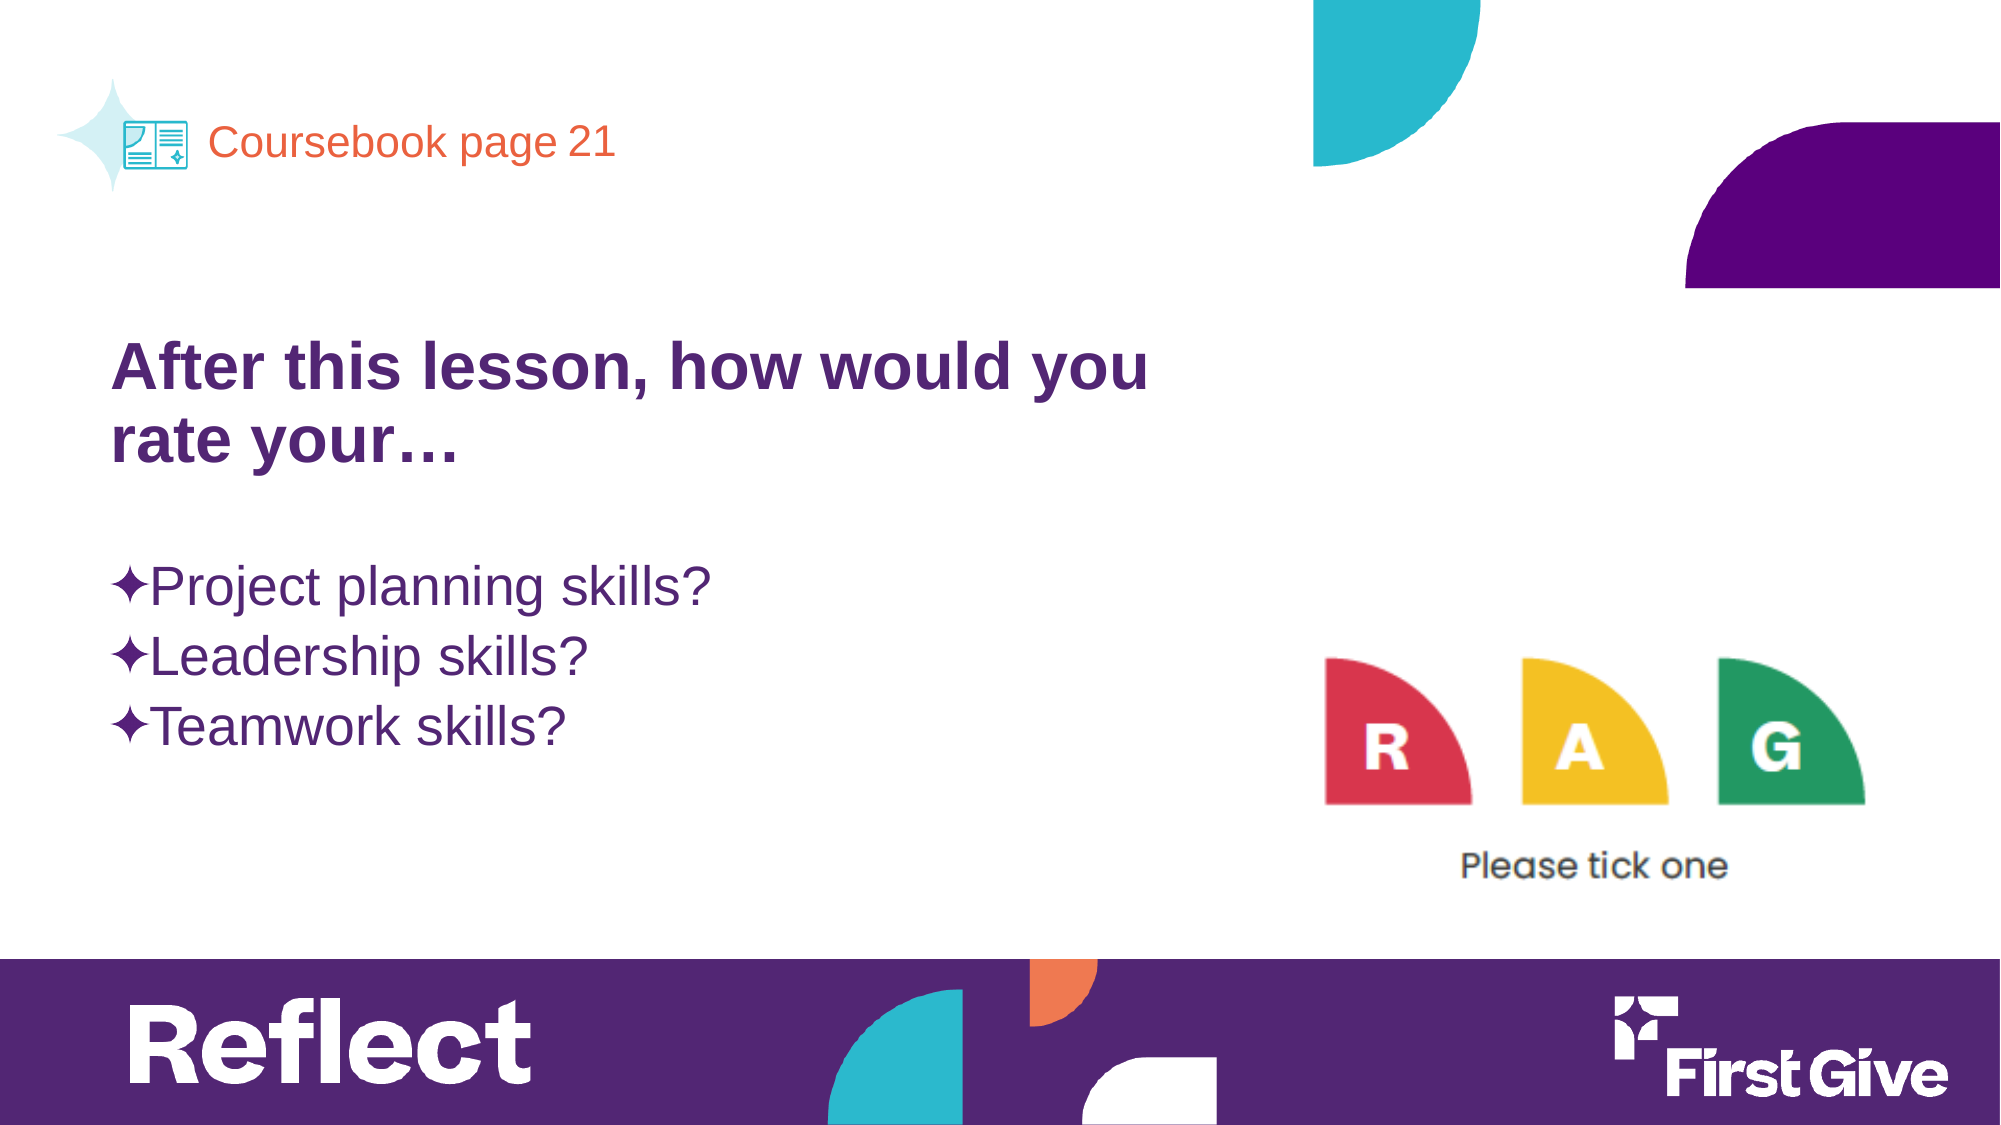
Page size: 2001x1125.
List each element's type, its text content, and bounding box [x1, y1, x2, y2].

list 21 [552, 111, 705, 168]
list After this lesson, how would you rate your… Project planning skills? Leadership skills? Teamwork skills? [95, 325, 1205, 855]
picture [0, 0, 2000, 1125]
